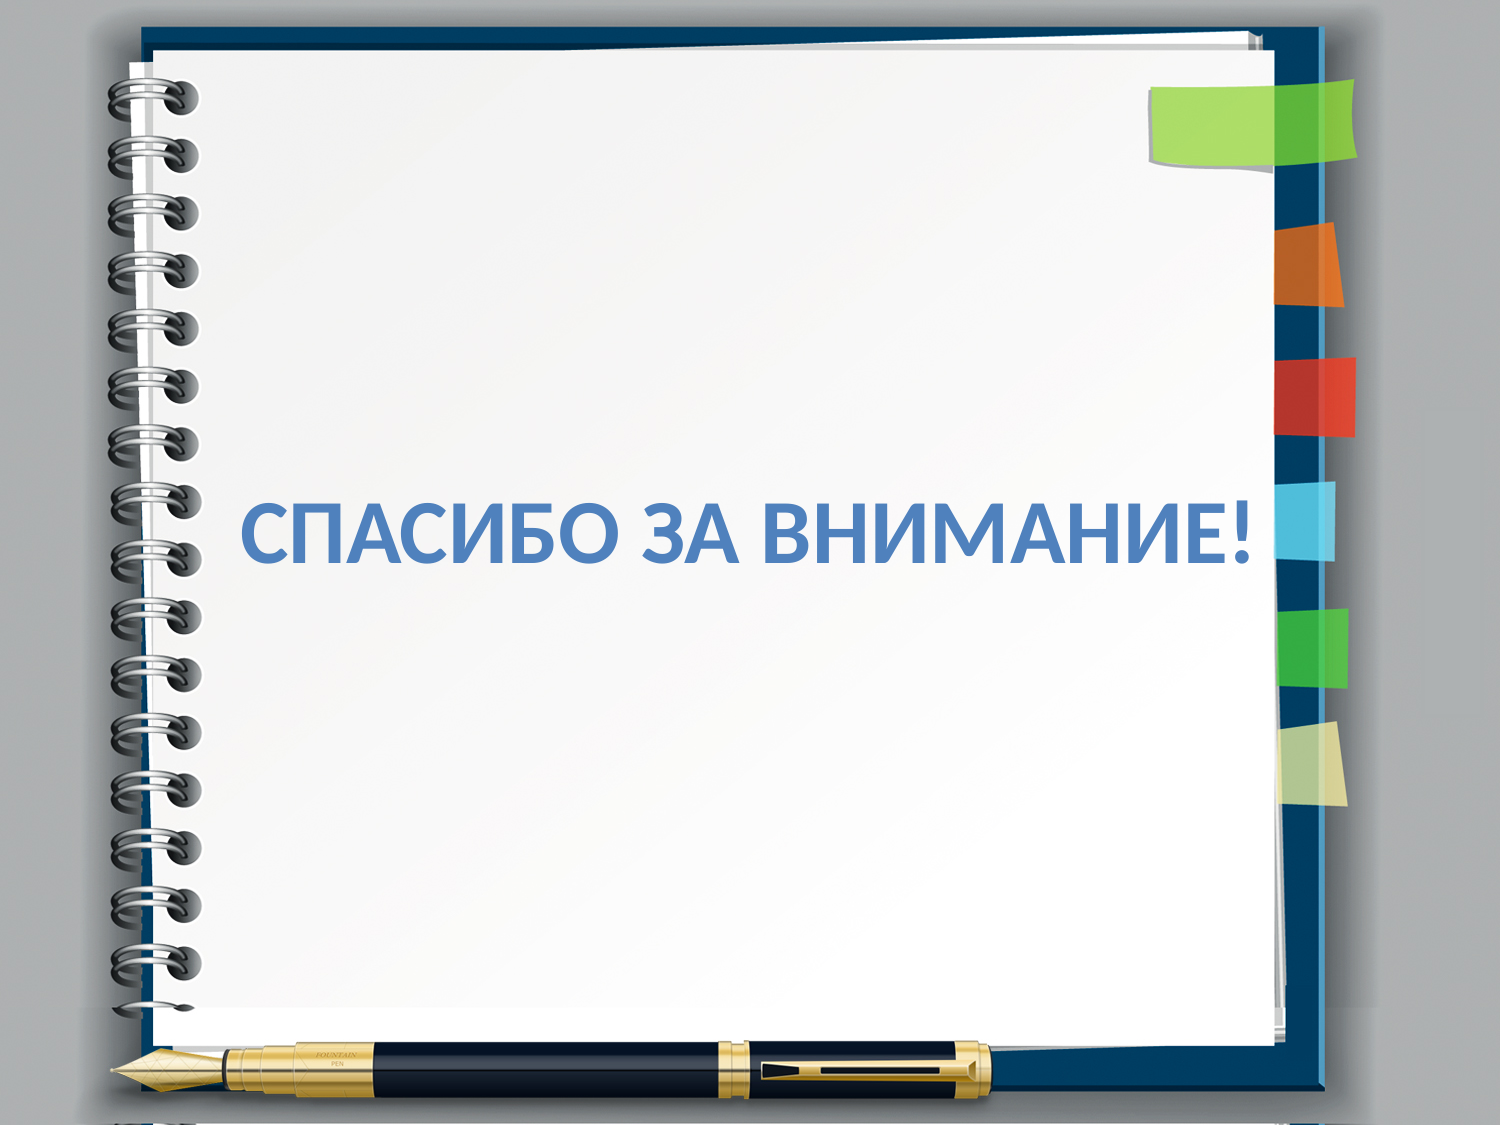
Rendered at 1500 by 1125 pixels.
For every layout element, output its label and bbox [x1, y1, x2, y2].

text_box [0, 0, 1500, 1125]
